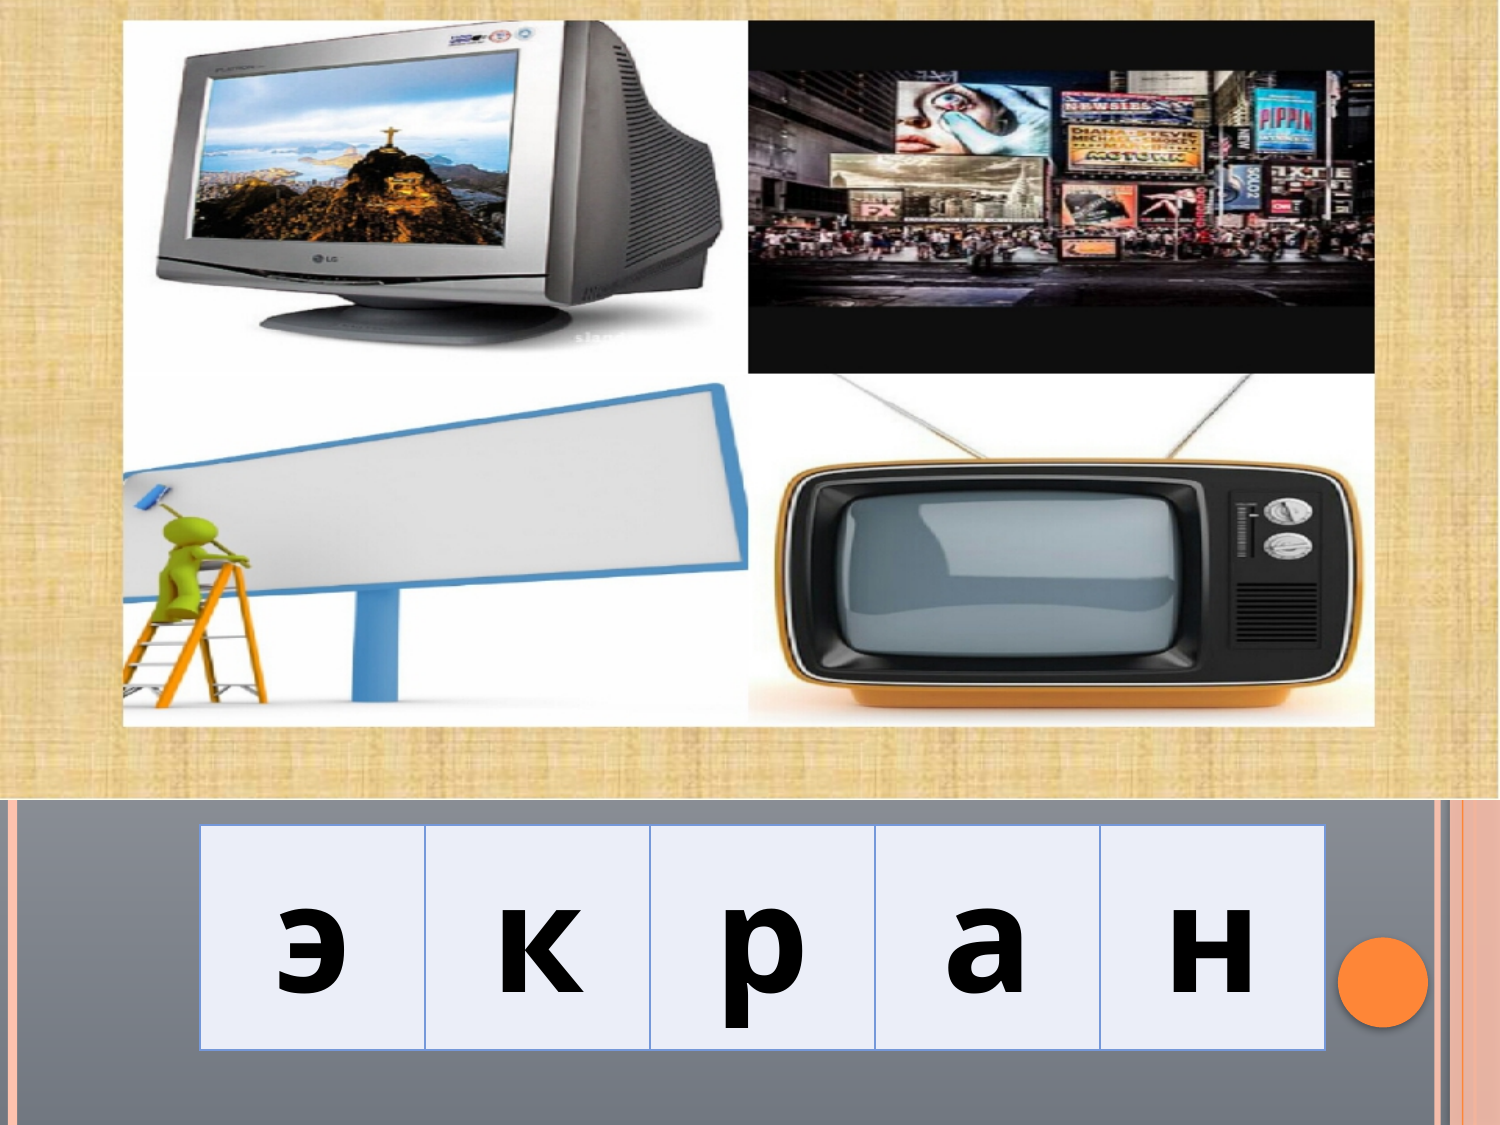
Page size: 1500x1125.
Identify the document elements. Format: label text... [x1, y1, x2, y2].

table_header к [426, 826, 649, 1049]
picture [0, 0, 1500, 801]
table_header э [201, 826, 424, 1049]
table_header а [876, 826, 1099, 1049]
table_header н [1101, 826, 1324, 1049]
table_header р [651, 826, 874, 1049]
